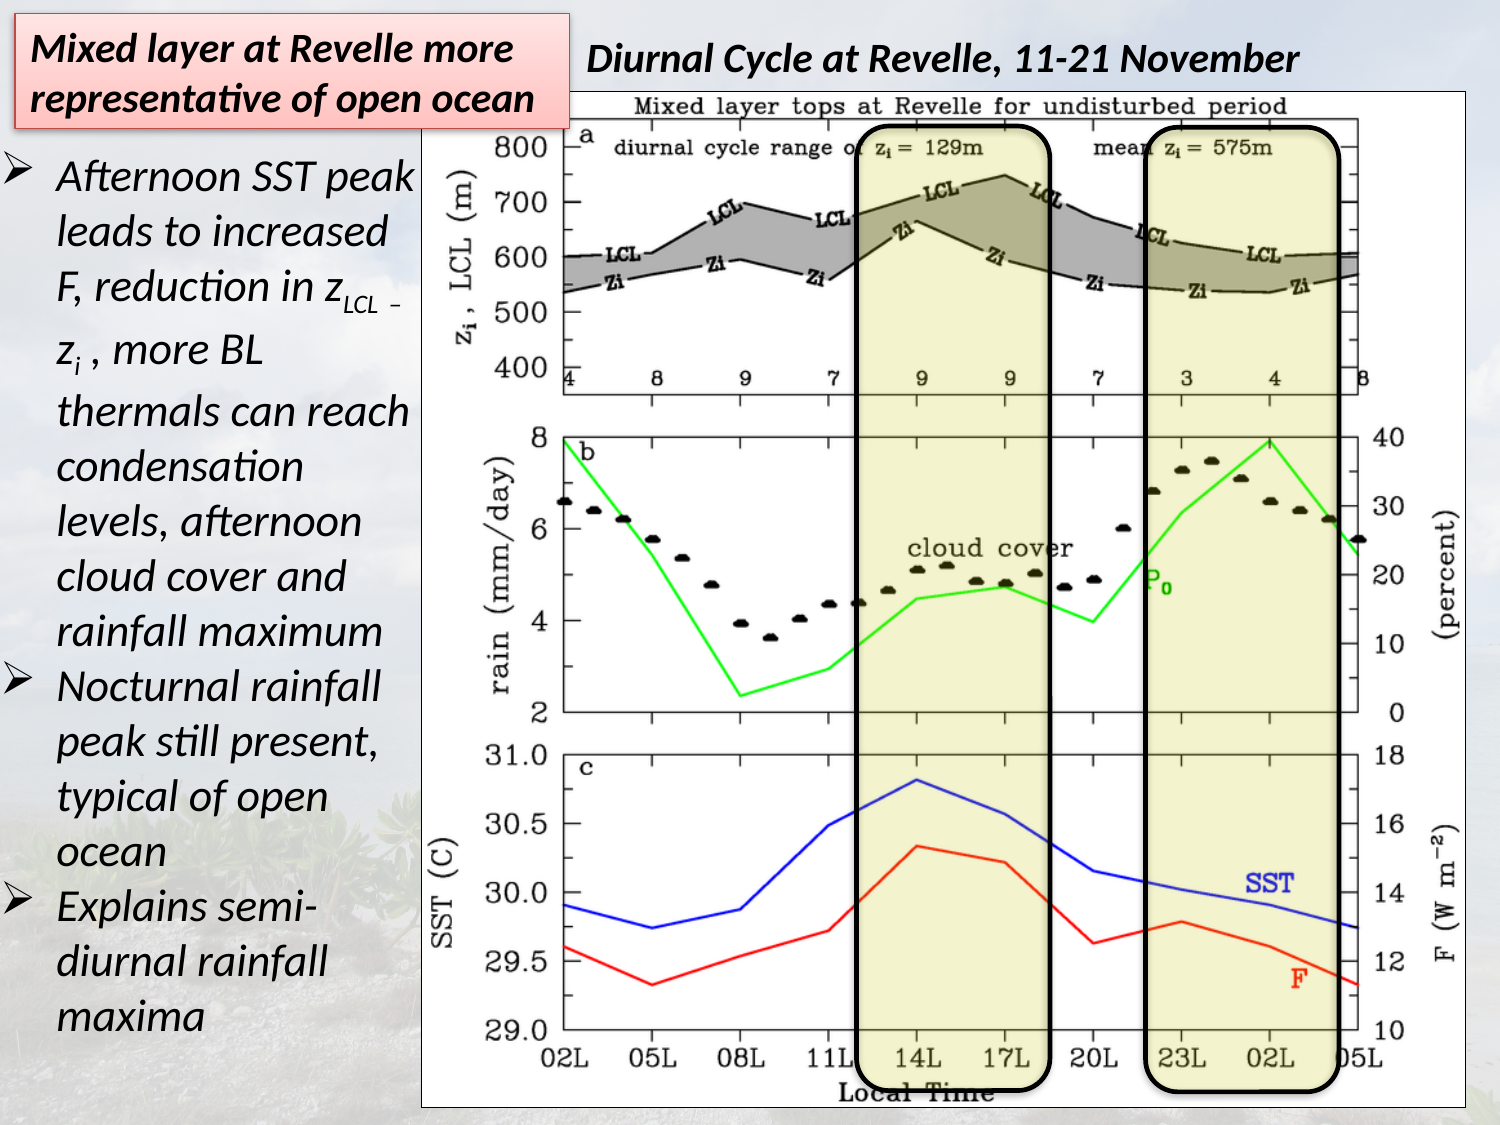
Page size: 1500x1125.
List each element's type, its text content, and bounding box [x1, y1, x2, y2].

text_box Afternoon SST peak leads to increased F, reduction in zLCL – zi , more BL thermals can reach condensation levels, afternoon cloud cover and rainfall maximum Nocturnal rainfall peak still present, typical of open ocean Explains semi-diurnal rainfall maxima [0, 138, 416, 1049]
picture [421, 91, 1466, 1108]
text_box Diurnal Cycle at Revelle, 11-21 November [574, 23, 1383, 89]
text_box Mixed layer at Revelle more representative of open ocean [14, 13, 570, 129]
